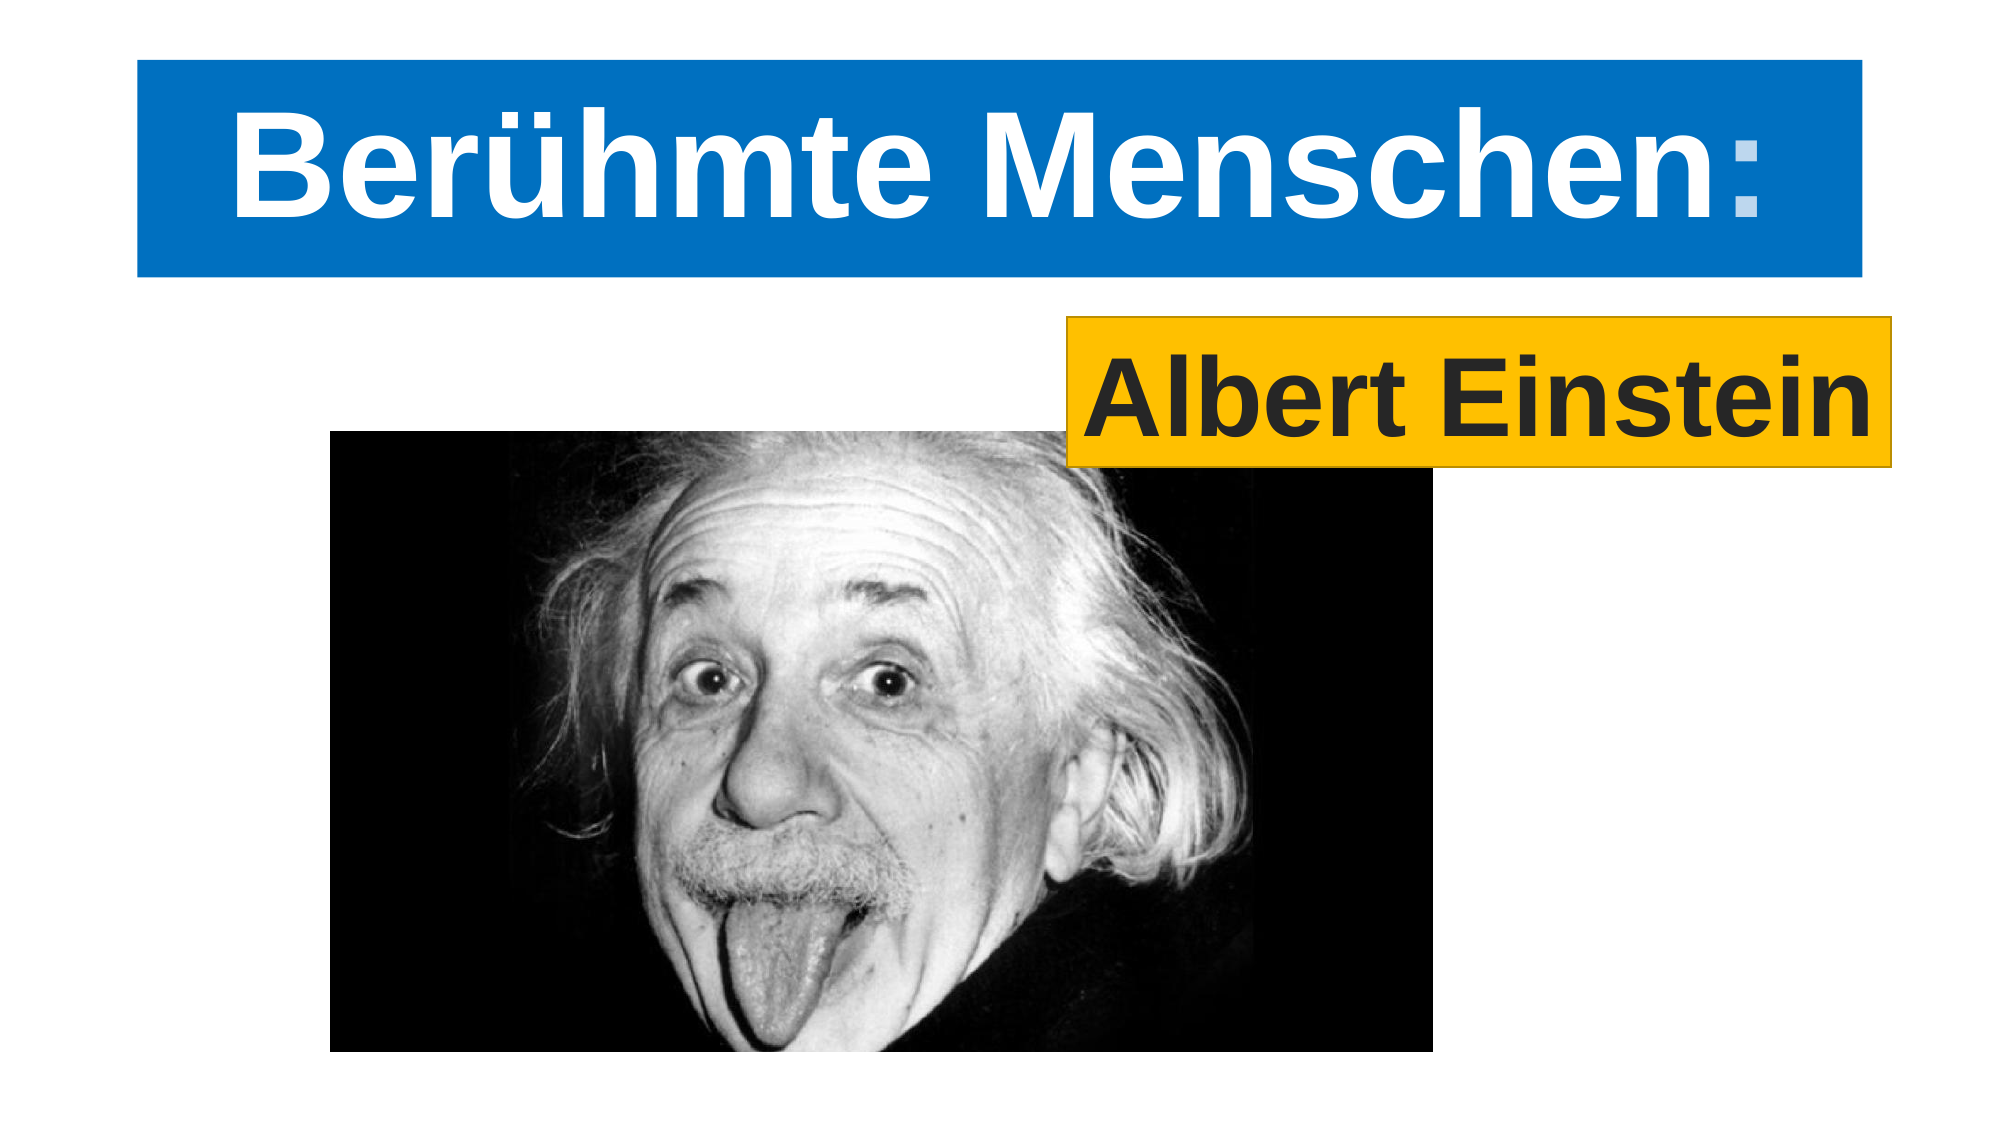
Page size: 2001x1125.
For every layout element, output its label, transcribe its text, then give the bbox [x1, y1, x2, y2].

title Berühmte Menschen: [137, 59, 1863, 278]
picture [330, 431, 1433, 1052]
text_box Albert Einstein [1066, 316, 1892, 468]
